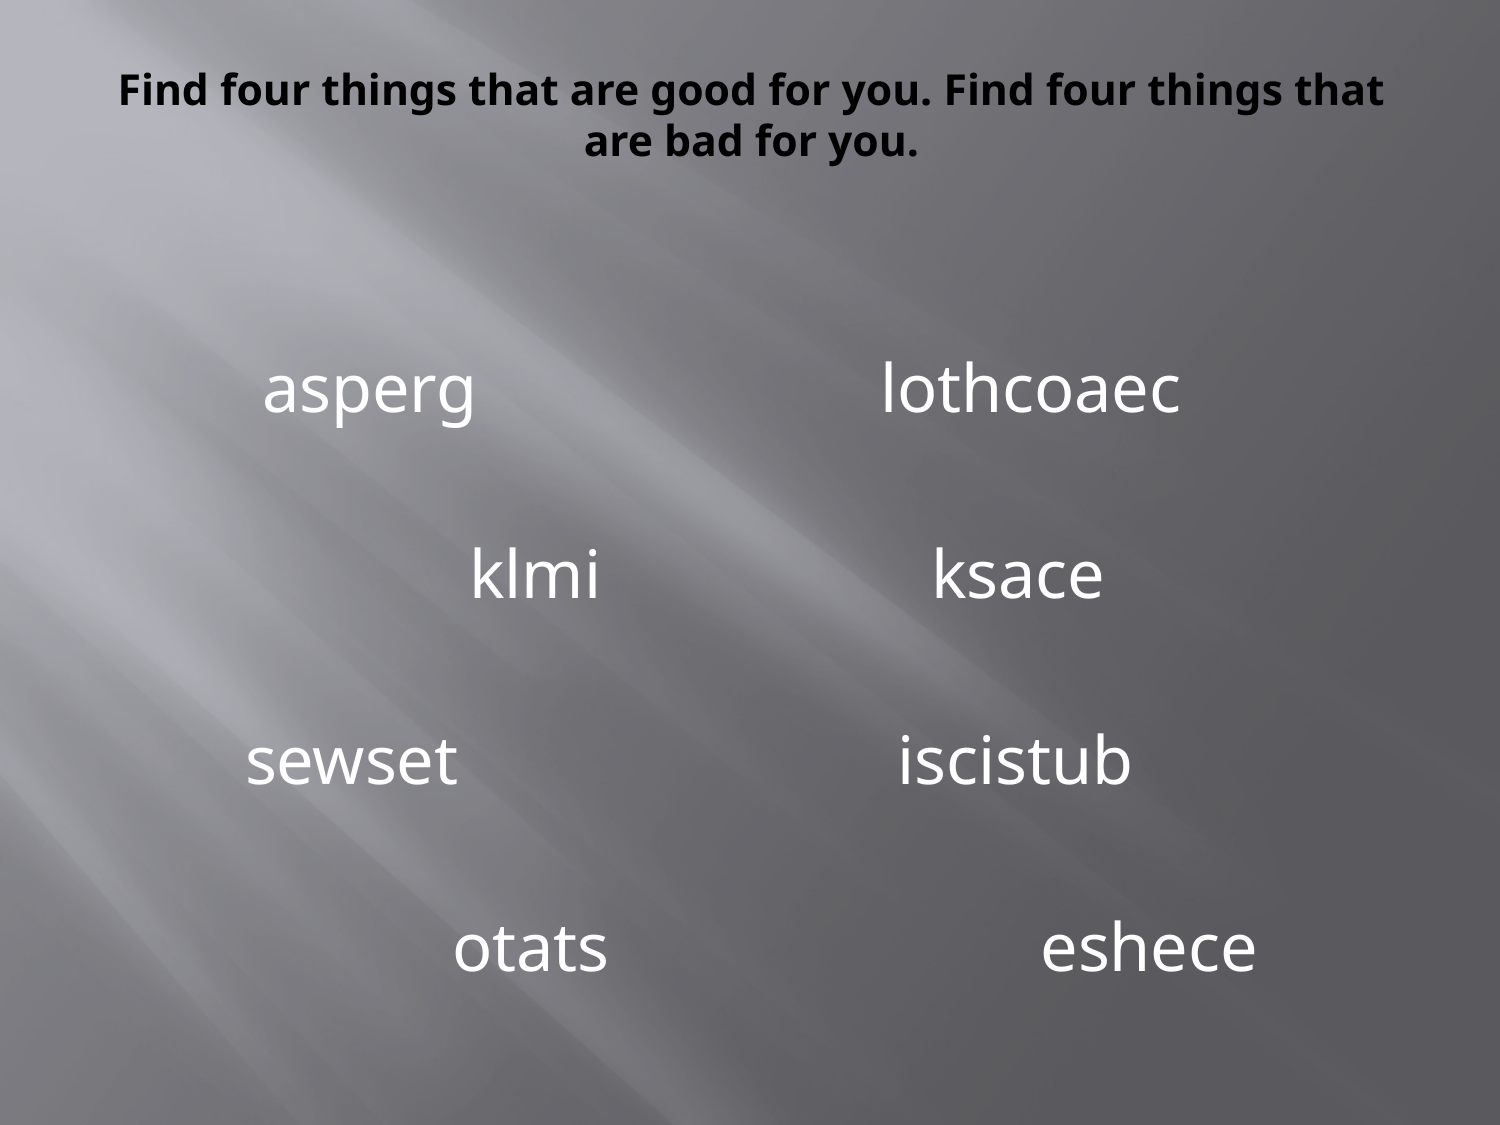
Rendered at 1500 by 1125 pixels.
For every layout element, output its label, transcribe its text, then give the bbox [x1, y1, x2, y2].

title Find four things that are good for you. Find four things that are bad for you. [76, 54, 1427, 173]
list asperg lothcoaec klmi ksace sewset iscistub otats eshece [75, 338, 1425, 1005]
